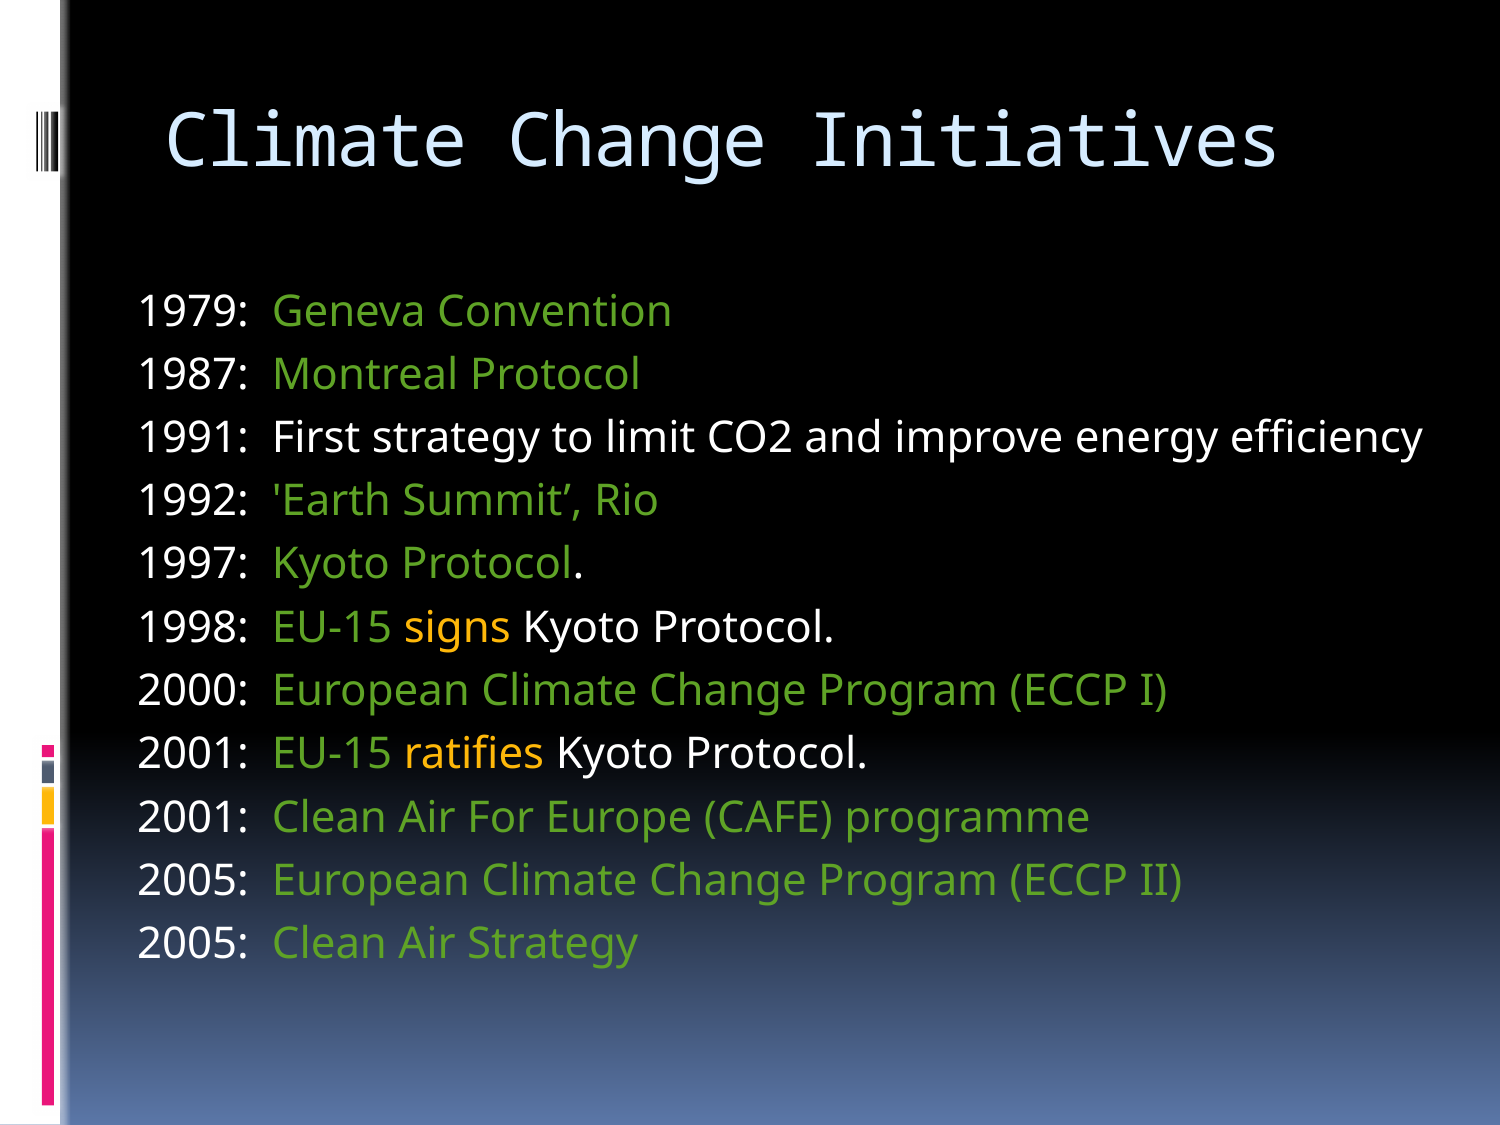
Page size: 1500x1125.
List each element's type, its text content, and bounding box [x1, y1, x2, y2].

title Climate Change Initiatives [150, 83, 1425, 234]
list 1979: Geneva Convention 1987: Montreal Protocol 1991: First strategy to limit CO2 and improve energy efficiency 1992: 'Earth Summit’, Rio 1997: Kyoto Protocol. 1998: EU-15 signs Kyoto Protocol. 2000: European Climate Change Program (ECCP I) 2001: EU-15 ratifies Kyoto Protocol. 2001: Clean Air For Europe (CAFE) programme 2005: European Climate Change Program (ECCP II) 2005: Clean Air Strategy [112, 275, 1463, 1025]
